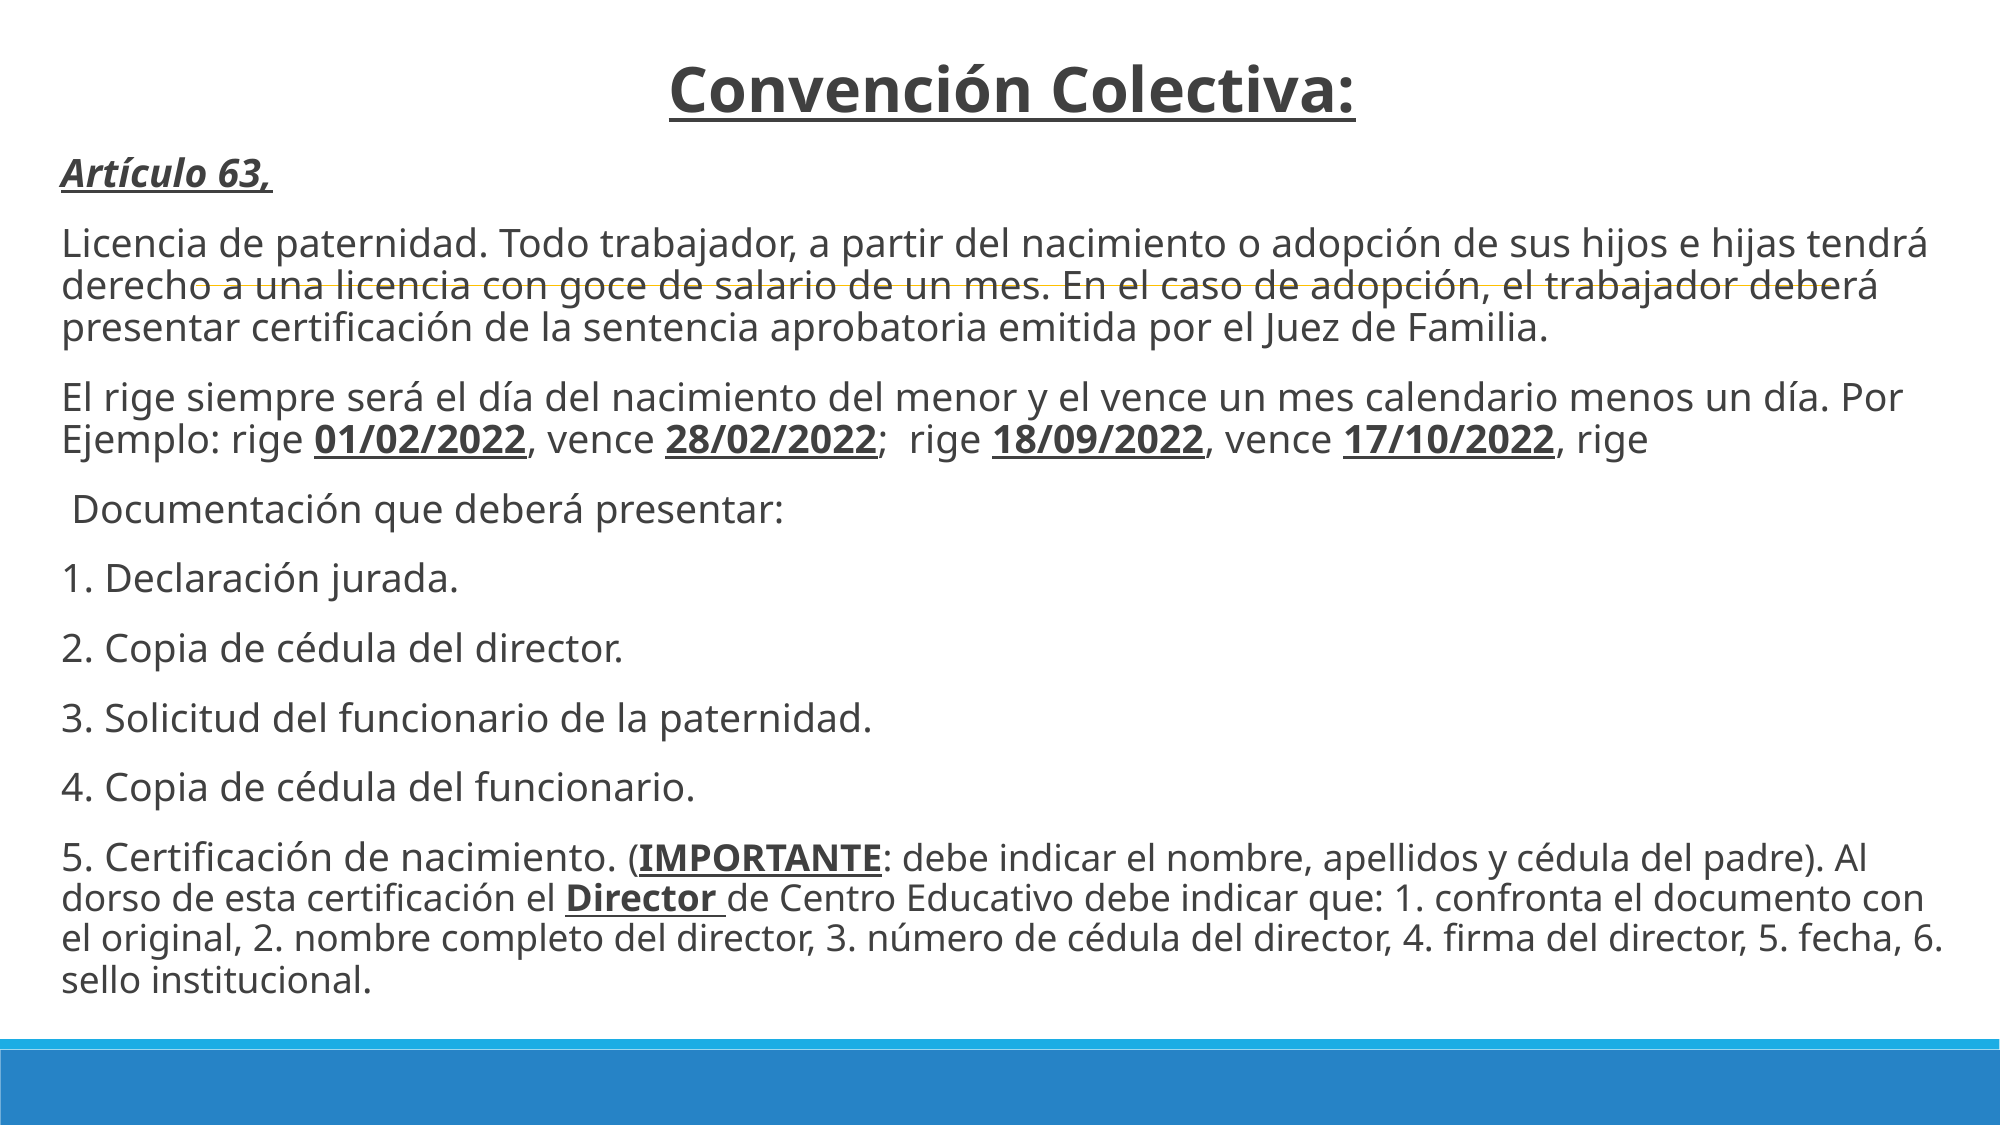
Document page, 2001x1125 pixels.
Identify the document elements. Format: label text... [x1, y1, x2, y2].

list Convención Colectiva: Artículo 63, Licencia de paternidad. Todo trabajador, a partir del nacimiento o adopción de sus hijos e hijas tendrá derecho a una licencia con goce de salario de un mes. En el caso de adopción, el trabajador deberá presentar certificación de la sentencia aprobatoria emitida por el Juez de Familia. El rige siempre será el día del nacimiento del menor y el vence un mes calendario menos un día. Por Ejemplo: rige 01/02/2022, vence 28/02/2022; rige 18/09/2022, vence 17/10/2022, rige Documentación que deberá presentar: 1. Declaración jurada. 2. Copia de cédula del director. 3. Solicitud del funcionario de la paternidad. 4. Copia de cédula del funcionario. 5. Certificación de nacimiento. (IMPORTANTE: debe indicar el nombre, apellidos y cédula del padre). Al dorso de esta certificación el Director de Centro Educativo debe indicar que: 1. confronta el documento con el original, 2. nombre completo del director, 3. número de cédula del director, 4. firma del director, 5. fecha, 6. sello institucional. [46, 51, 1964, 1014]
